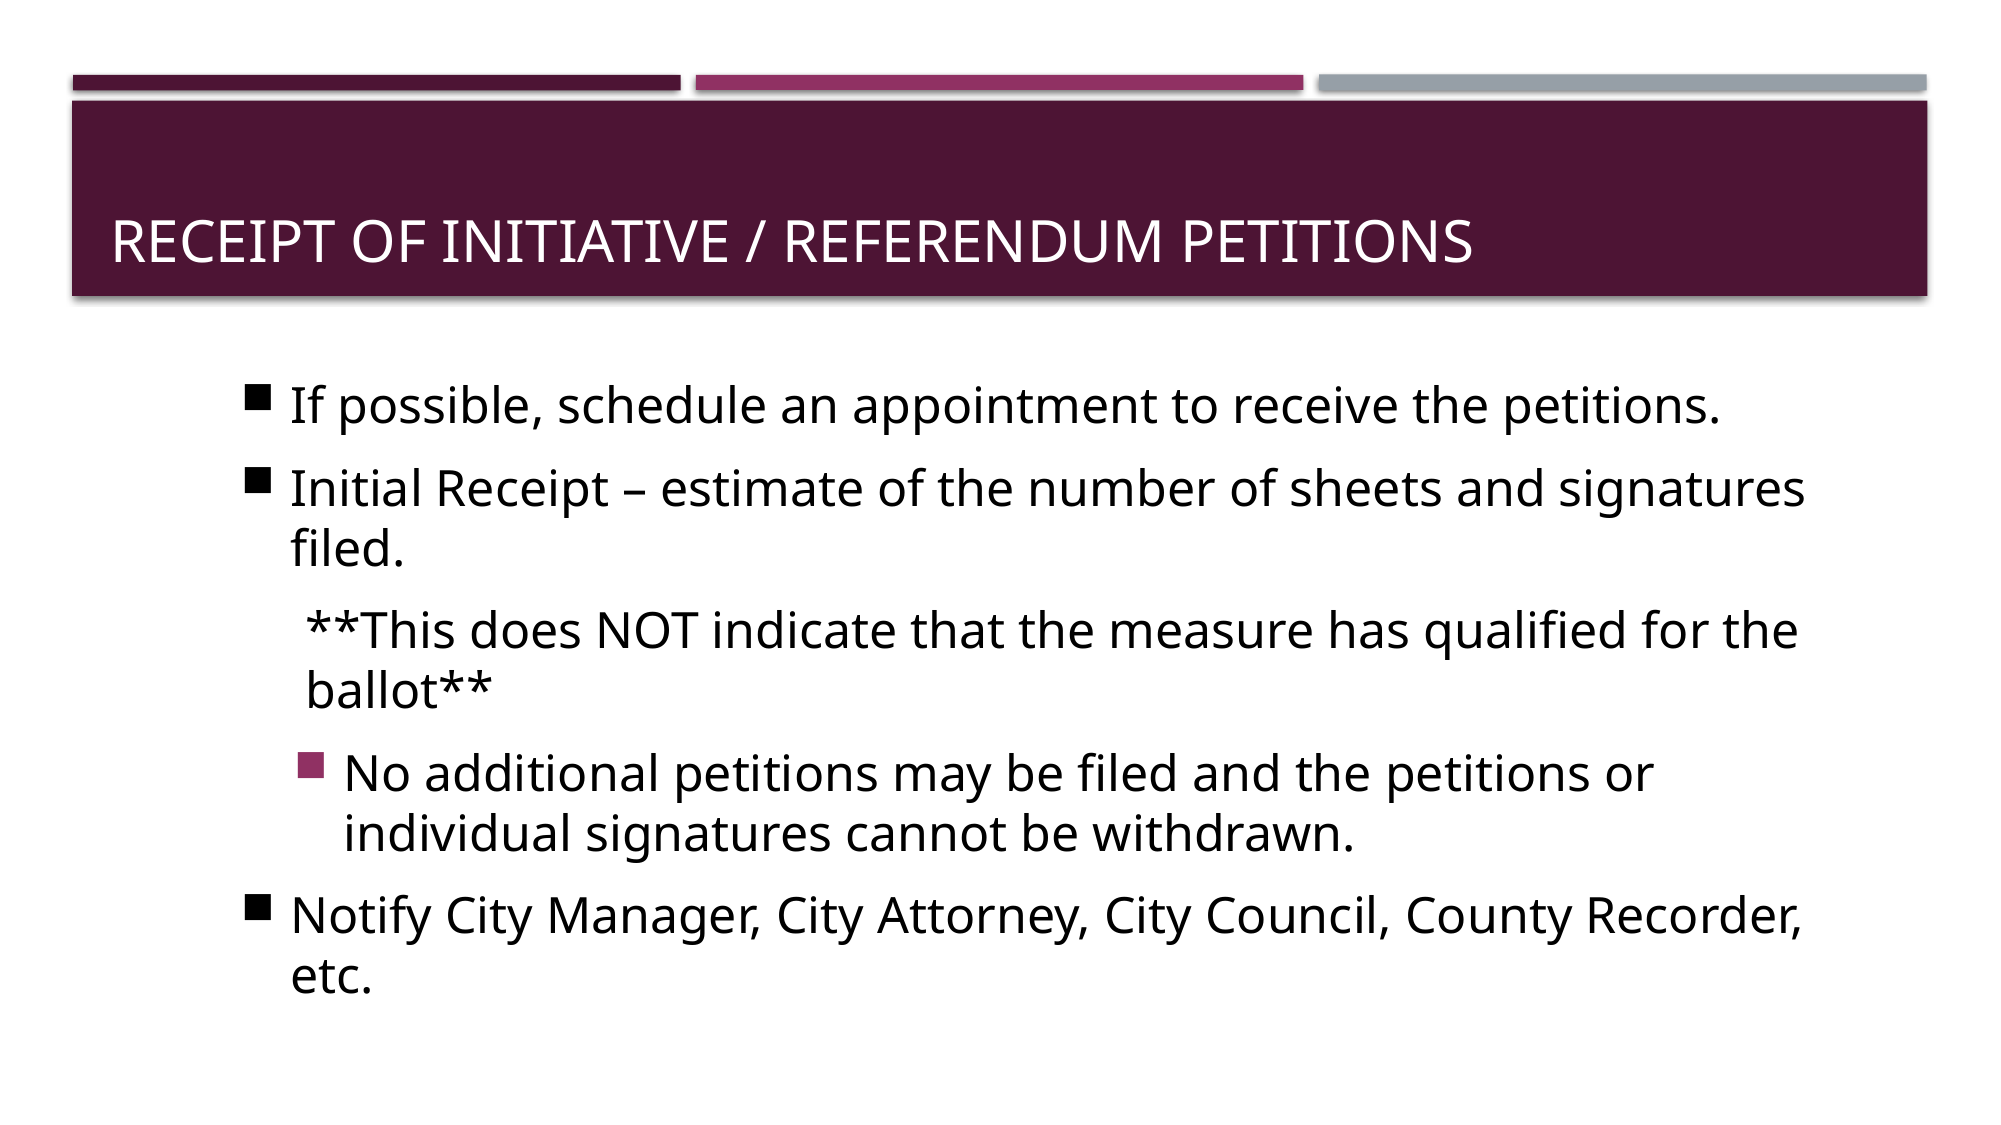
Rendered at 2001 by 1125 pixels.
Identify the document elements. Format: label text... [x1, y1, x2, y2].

title Receipt of Initiative / REFERENDUM Petitions [95, 115, 1905, 282]
list If possible, schedule an appointment to receive the petitions. Initial Receipt – estimate of the number of sheets and signatures filed. **This does NOT indicate that the measure has qualified for the ballot** No additional petitions may be filed and the petitions or individual signatures cannot be withdrawn. Notify City Manager, City Attorney, City Council, County Recorder, etc. [225, 278, 1901, 1099]
